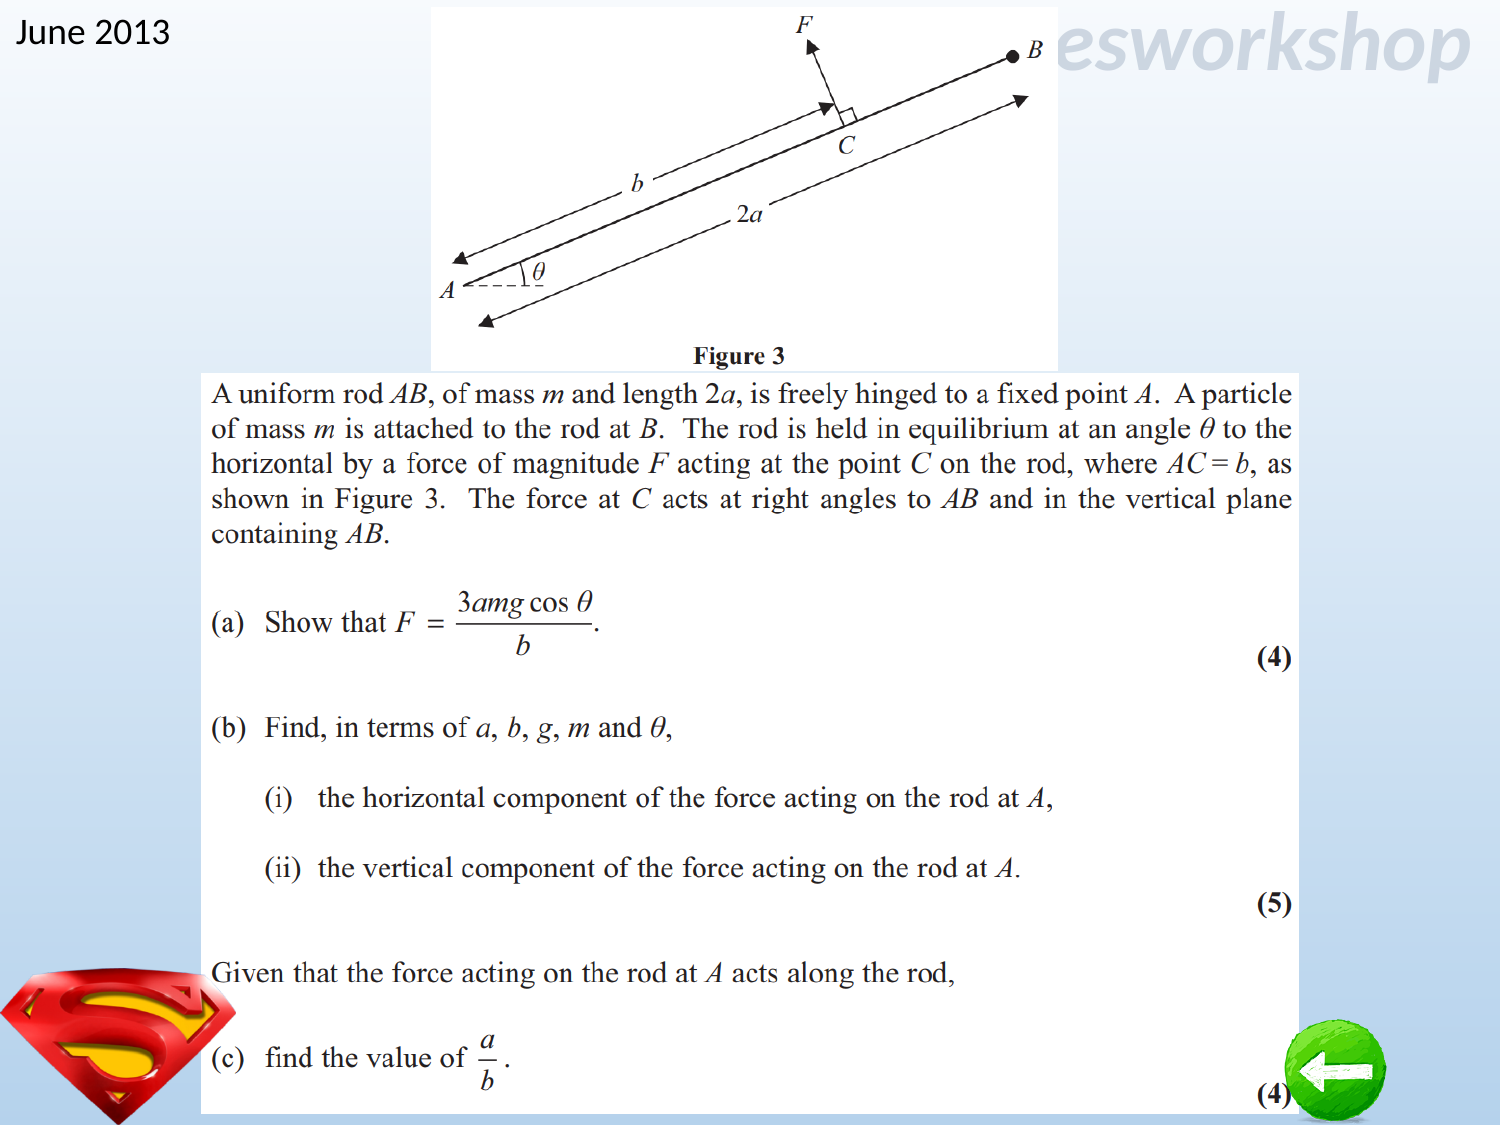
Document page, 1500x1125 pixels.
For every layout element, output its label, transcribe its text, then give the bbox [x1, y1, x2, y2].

text_box June 2013 [1, 0, 186, 60]
picture [431, 7, 1058, 372]
picture [0, 373, 1388, 1125]
